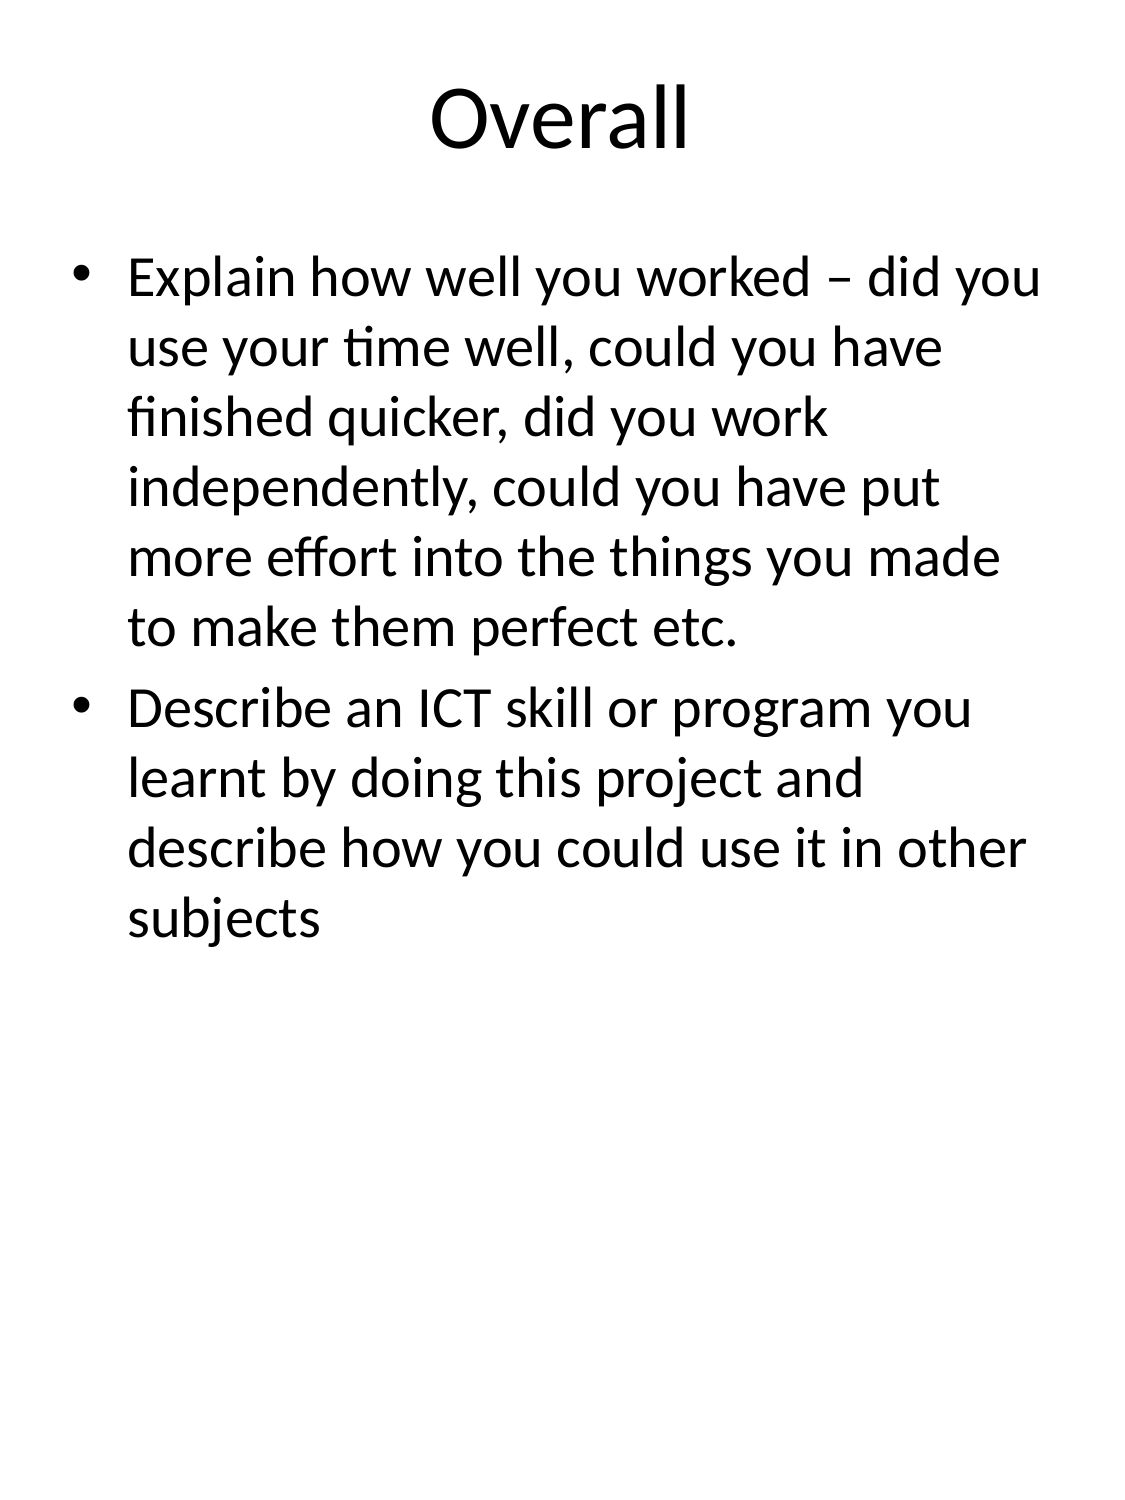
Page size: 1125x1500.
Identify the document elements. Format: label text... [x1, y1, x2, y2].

title Overall [54, 41, 1068, 183]
list Explain how well you worked – did you use your time well, could you have finished quicker, did you work independently, could you have put more effort into the things you made to make them perfect etc. Describe an ICT skill or program you learnt by doing this project and describe how you could use it in other subjects [56, 230, 1069, 1459]
